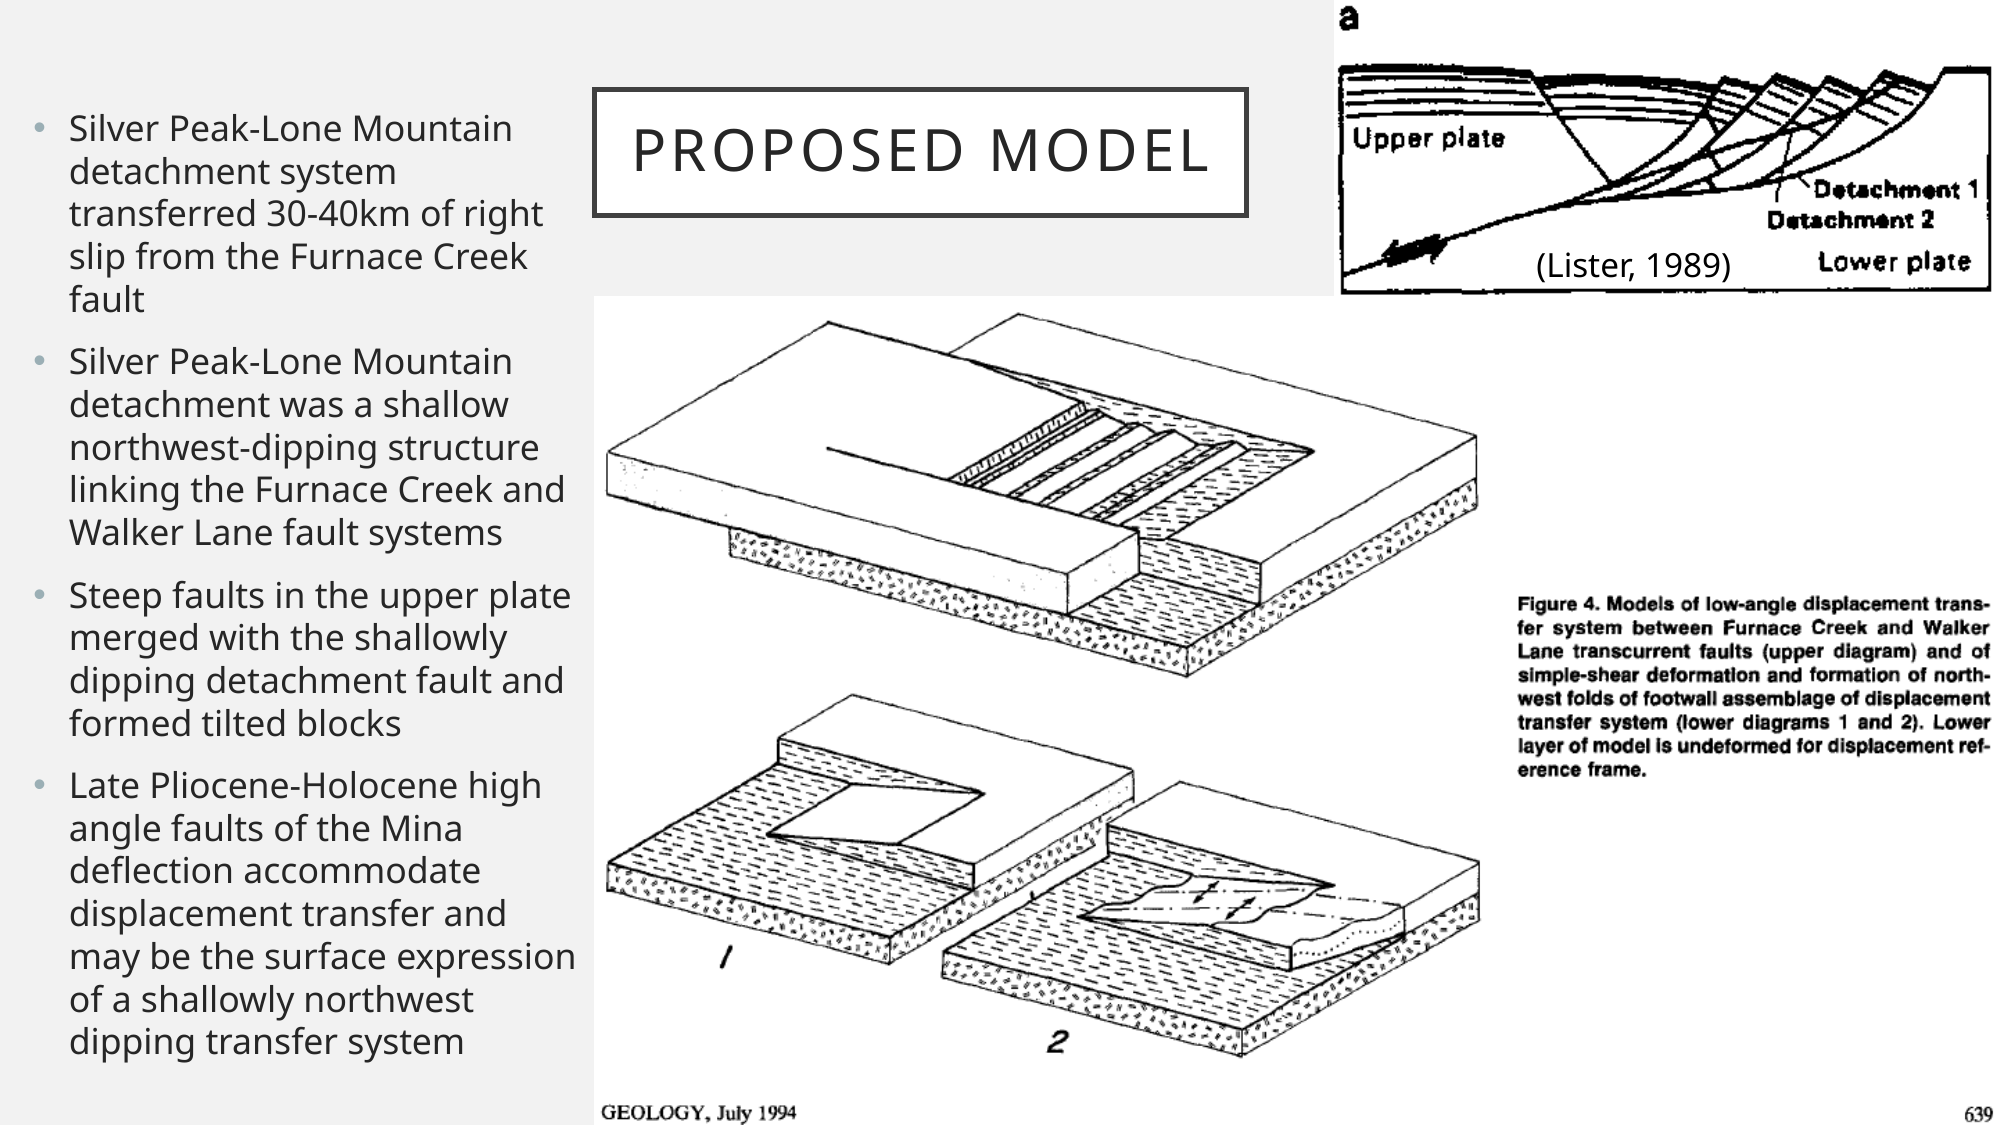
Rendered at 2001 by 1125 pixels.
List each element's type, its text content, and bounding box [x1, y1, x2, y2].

title Proposed Model [595, 87, 1249, 218]
picture [594, 0, 2000, 1125]
list Silver Peak-Lone Mountain detachment system transferred 30-40km of right slip from the Furnace Creek fault Silver Peak-Lone Mountain detachment was a shallow northwest-dipping structure linking the Furnace Creek and Walker Lane fault systems Steep faults in the upper plate merged with the shallowly dipping detachment fault and formed tilted blocks Late Pliocene-Holocene high angle faults of the Mina deflection accommodate displacement transfer and may be the surface expression of a shallowly northwest dipping transfer system [18, 35, 595, 1114]
